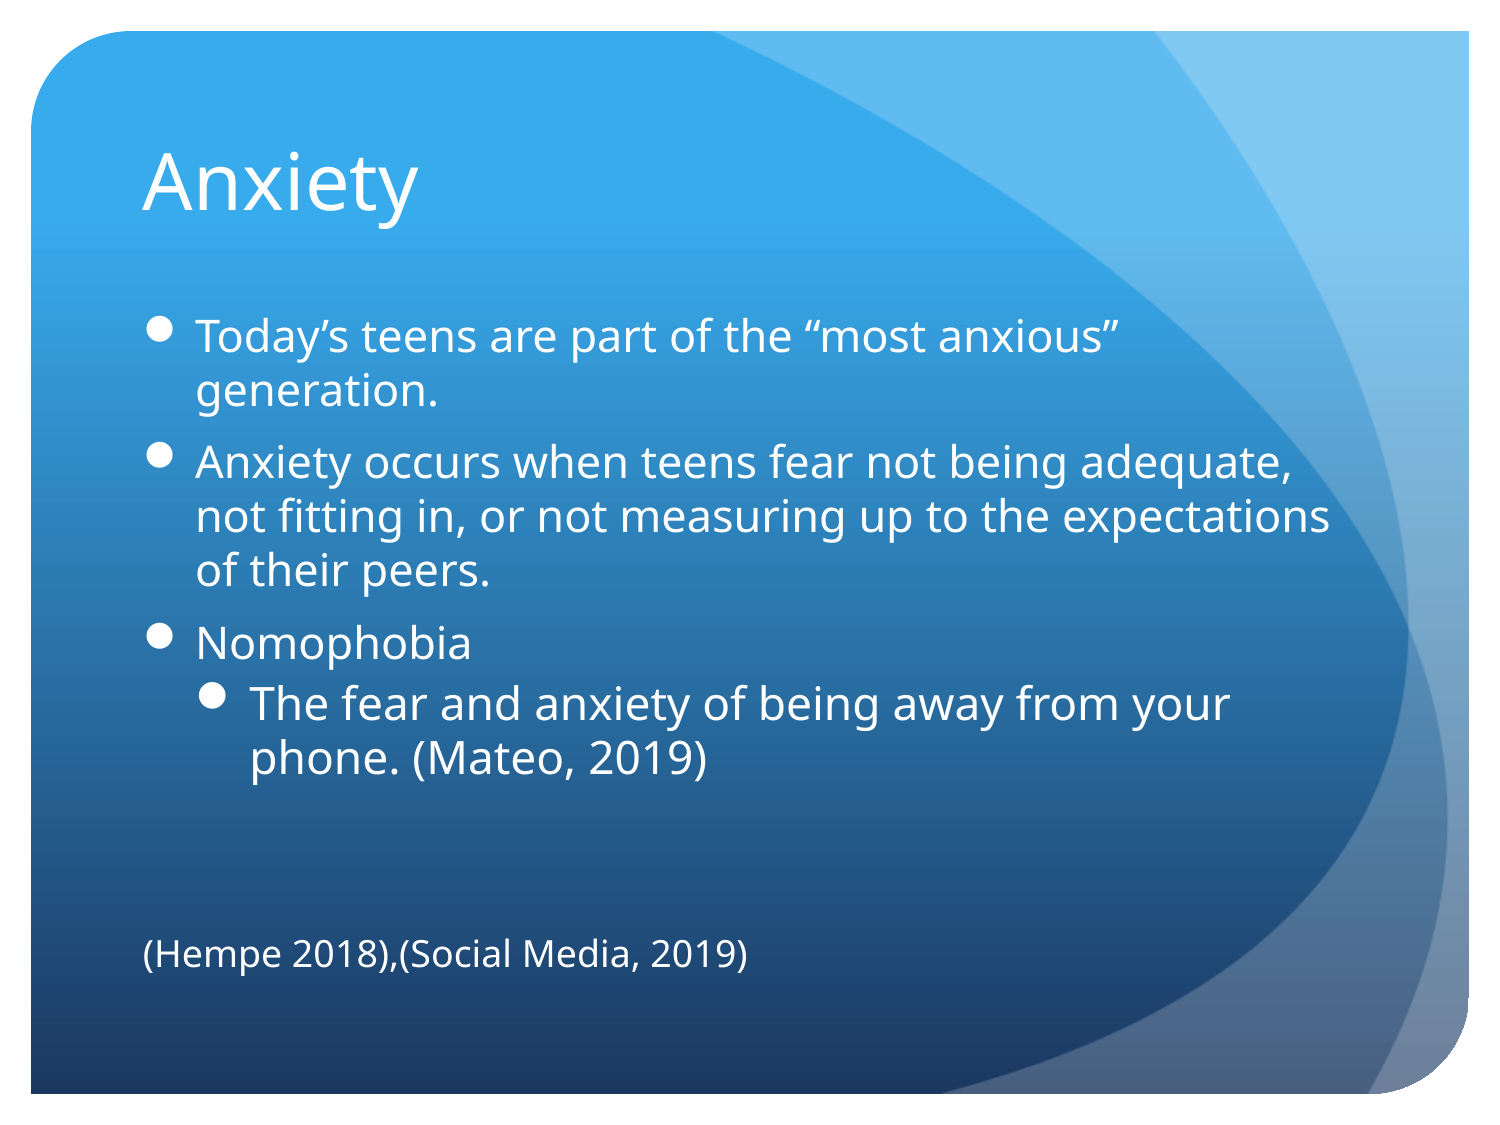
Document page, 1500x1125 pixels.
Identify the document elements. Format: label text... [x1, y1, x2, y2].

title Anxiety [127, 62, 1372, 234]
list Today’s teens are part of the “most anxious” generation. Anxiety occurs when teens fear not being adequate, not fitting in, or not measuring up to the expectations of their peers. Nomophobia The fear and anxiety of being away from your phone. (Mateo, 2019) (Hempe 2018),(Social Media, 2019) [127, 299, 1372, 991]
picture [24, 30, 1473, 1094]
